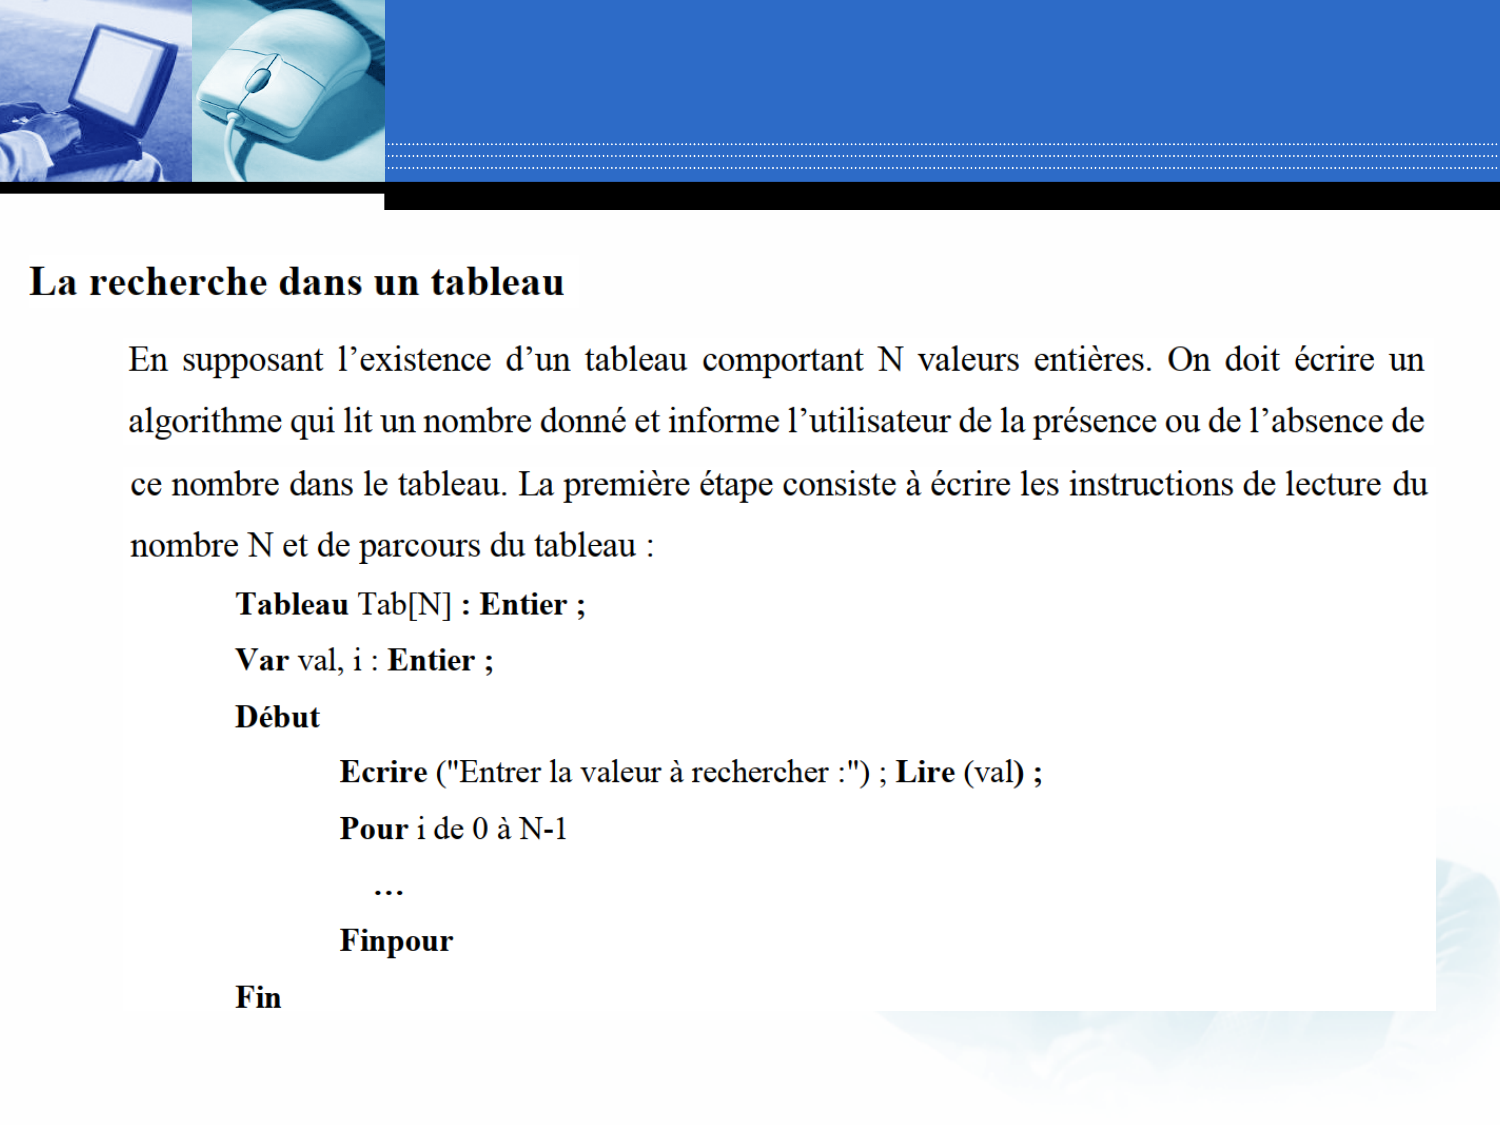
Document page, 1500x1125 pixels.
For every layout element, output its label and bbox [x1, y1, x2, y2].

picture [0, 194, 1500, 1125]
picture [0, 0, 385, 181]
